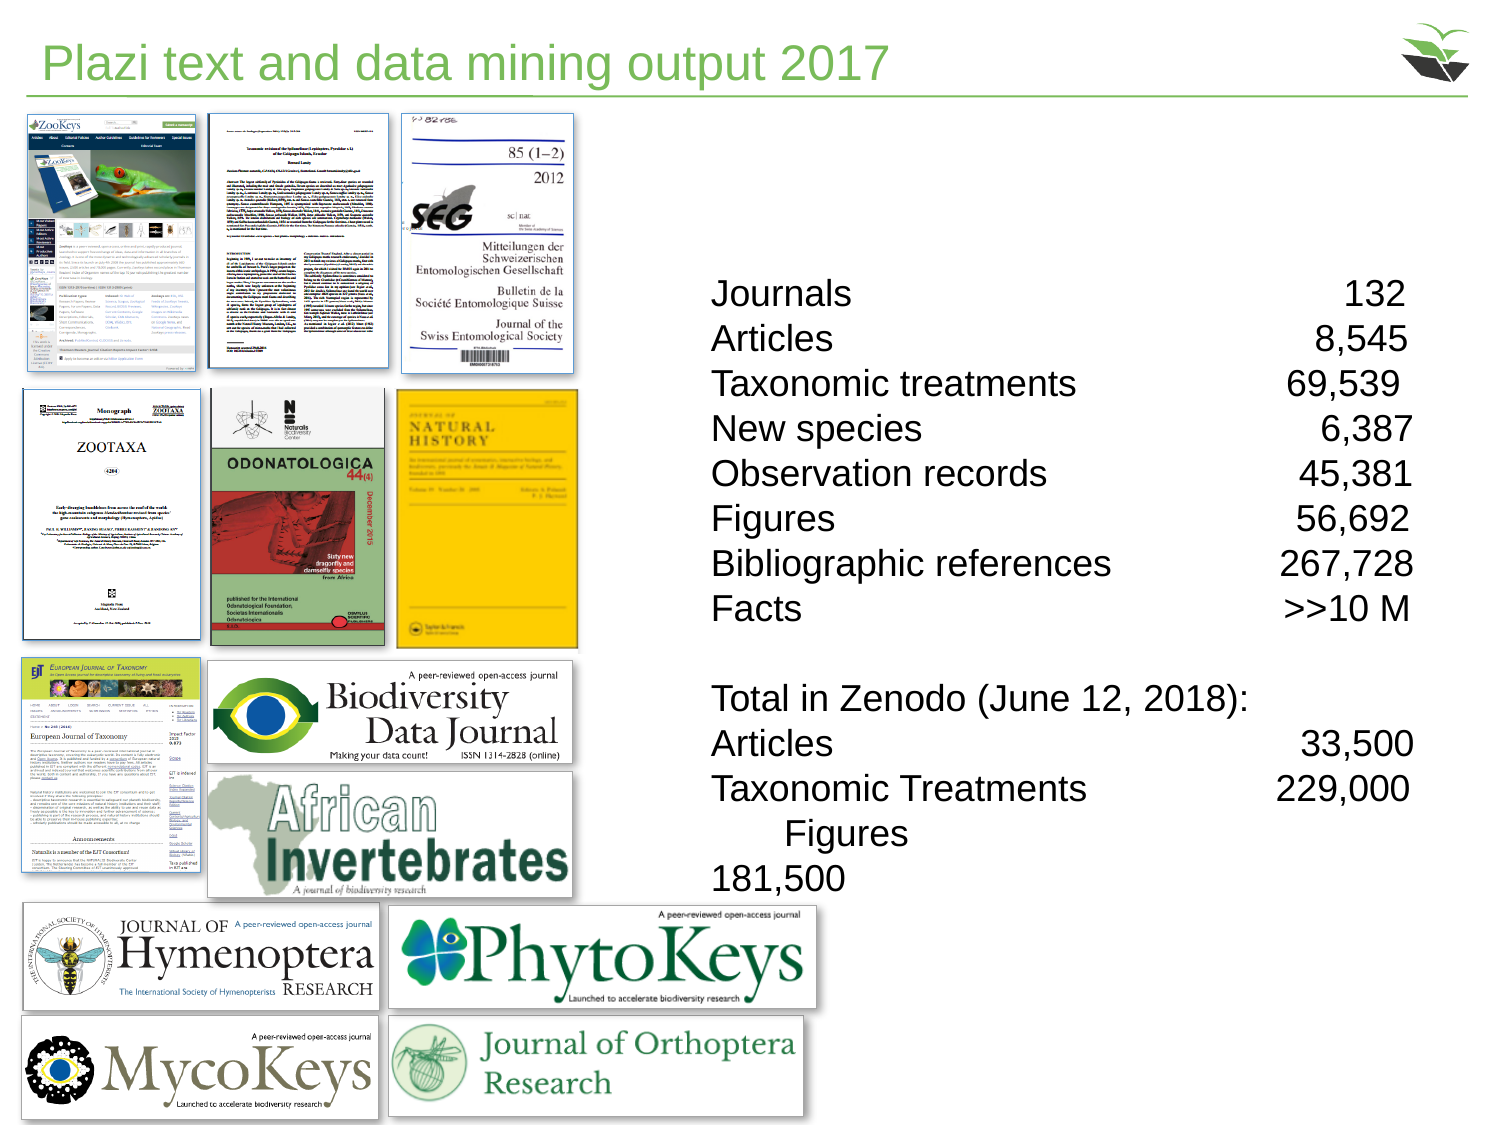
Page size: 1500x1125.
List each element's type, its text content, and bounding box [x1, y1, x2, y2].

picture [207, 113, 389, 369]
picture [210, 388, 385, 646]
picture [20, 1015, 379, 1121]
picture [206, 660, 573, 764]
picture [206, 770, 573, 898]
picture [388, 1015, 804, 1117]
picture [27, 114, 196, 372]
picture [21, 902, 380, 1011]
picture [401, 113, 573, 374]
picture [22, 388, 201, 640]
text_box Plazi text and data mining output 2017 [26, 23, 1393, 95]
text_box Journals 132 Articles 8,545 Taxonomic treatments 69,539 New species 6,387 Observation records 45,381 Figures 56,692 Bibliographic references 267,728 Facts >>10 M Total in Zenodo (June 12, 2018): Articles 33,500 Taxonomic Treatments 229,000 Figures 181,500 [696, 261, 1461, 996]
picture [1400, 23, 1470, 82]
picture [394, 388, 586, 654]
picture [20, 657, 201, 873]
picture [388, 904, 818, 1009]
